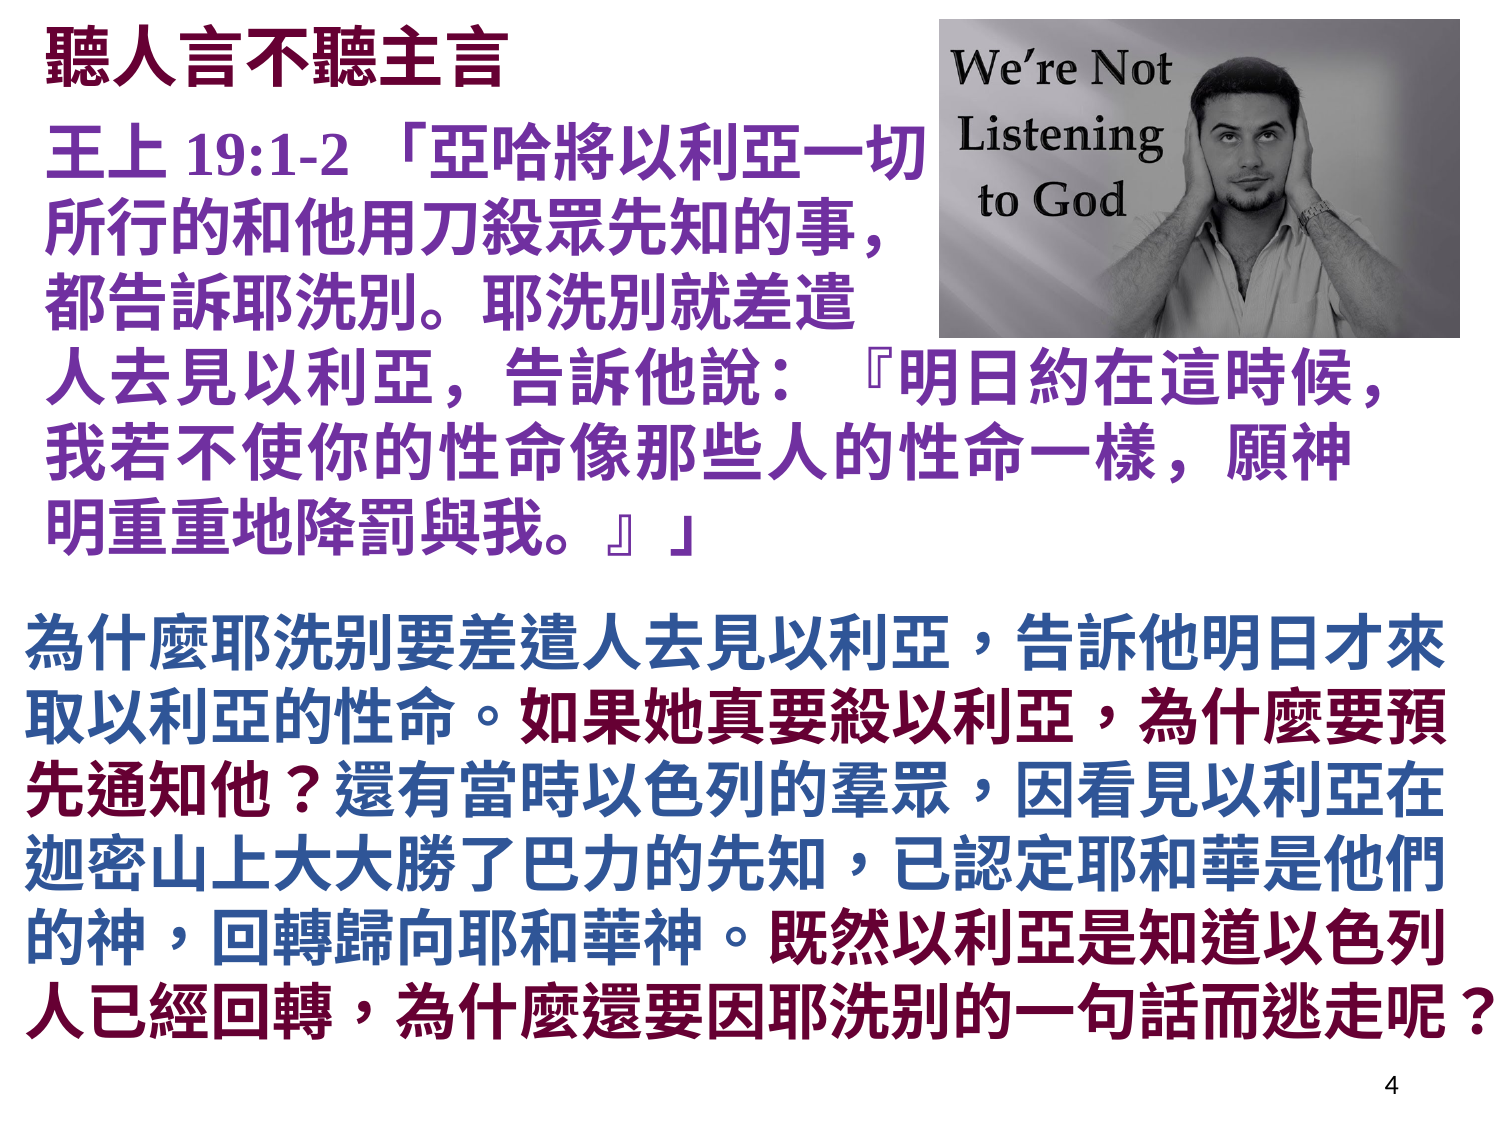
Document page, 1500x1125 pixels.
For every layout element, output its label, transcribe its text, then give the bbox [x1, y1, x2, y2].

picture [939, 19, 1460, 338]
text_box 4 [1369, 1058, 1415, 1108]
text_box 為什麼耶洗别要差遣人去見以利亞，告訴他明日才來取以利亞的性命。如果她真要殺以利亞，為什麼要預先通知他？還有當時以色列的羣眾，因看見以利亞在迦密山上大大勝了巴力的先知，已認定耶和華是他們的神，回轉歸向耶和華神。既然以利亞是知道以色列人已經回轉，為什麼還要因耶洗别的一句話而逃走呢？ [9, 596, 1463, 1054]
text_box 聽人言不聽主言 王上19:1-2「亞哈將以利亞一切 所行的和他用刀殺眾先知的事， 都告訴耶洗別。耶洗別就差遣 人去見以利亞，告訴他說：『明日約在這時候，我若不使你的性命像那些人的性命一樣，願神明重重地降罰與我。』」 [29, 7, 1372, 571]
